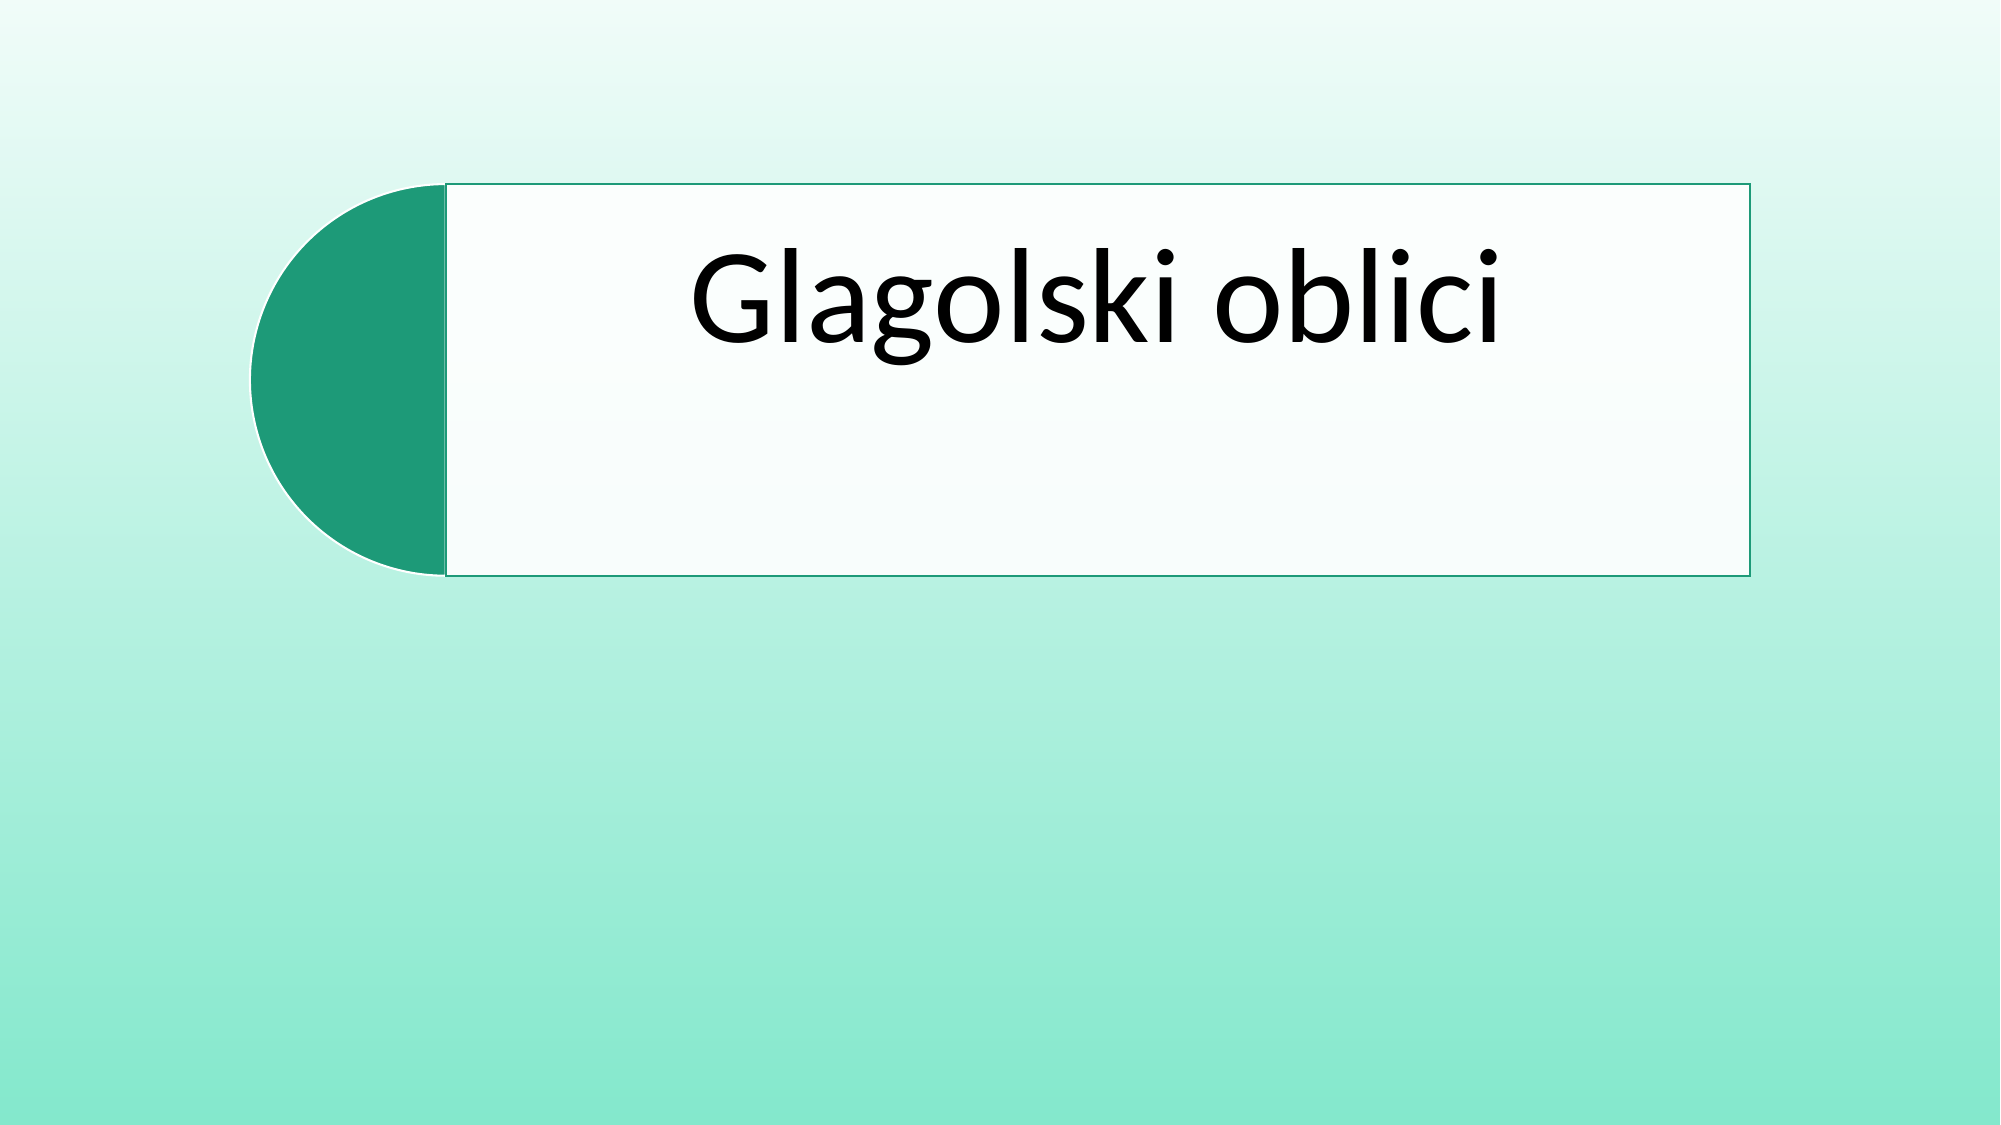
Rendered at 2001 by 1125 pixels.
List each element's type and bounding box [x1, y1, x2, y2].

text_box [249, 184, 1750, 576]
